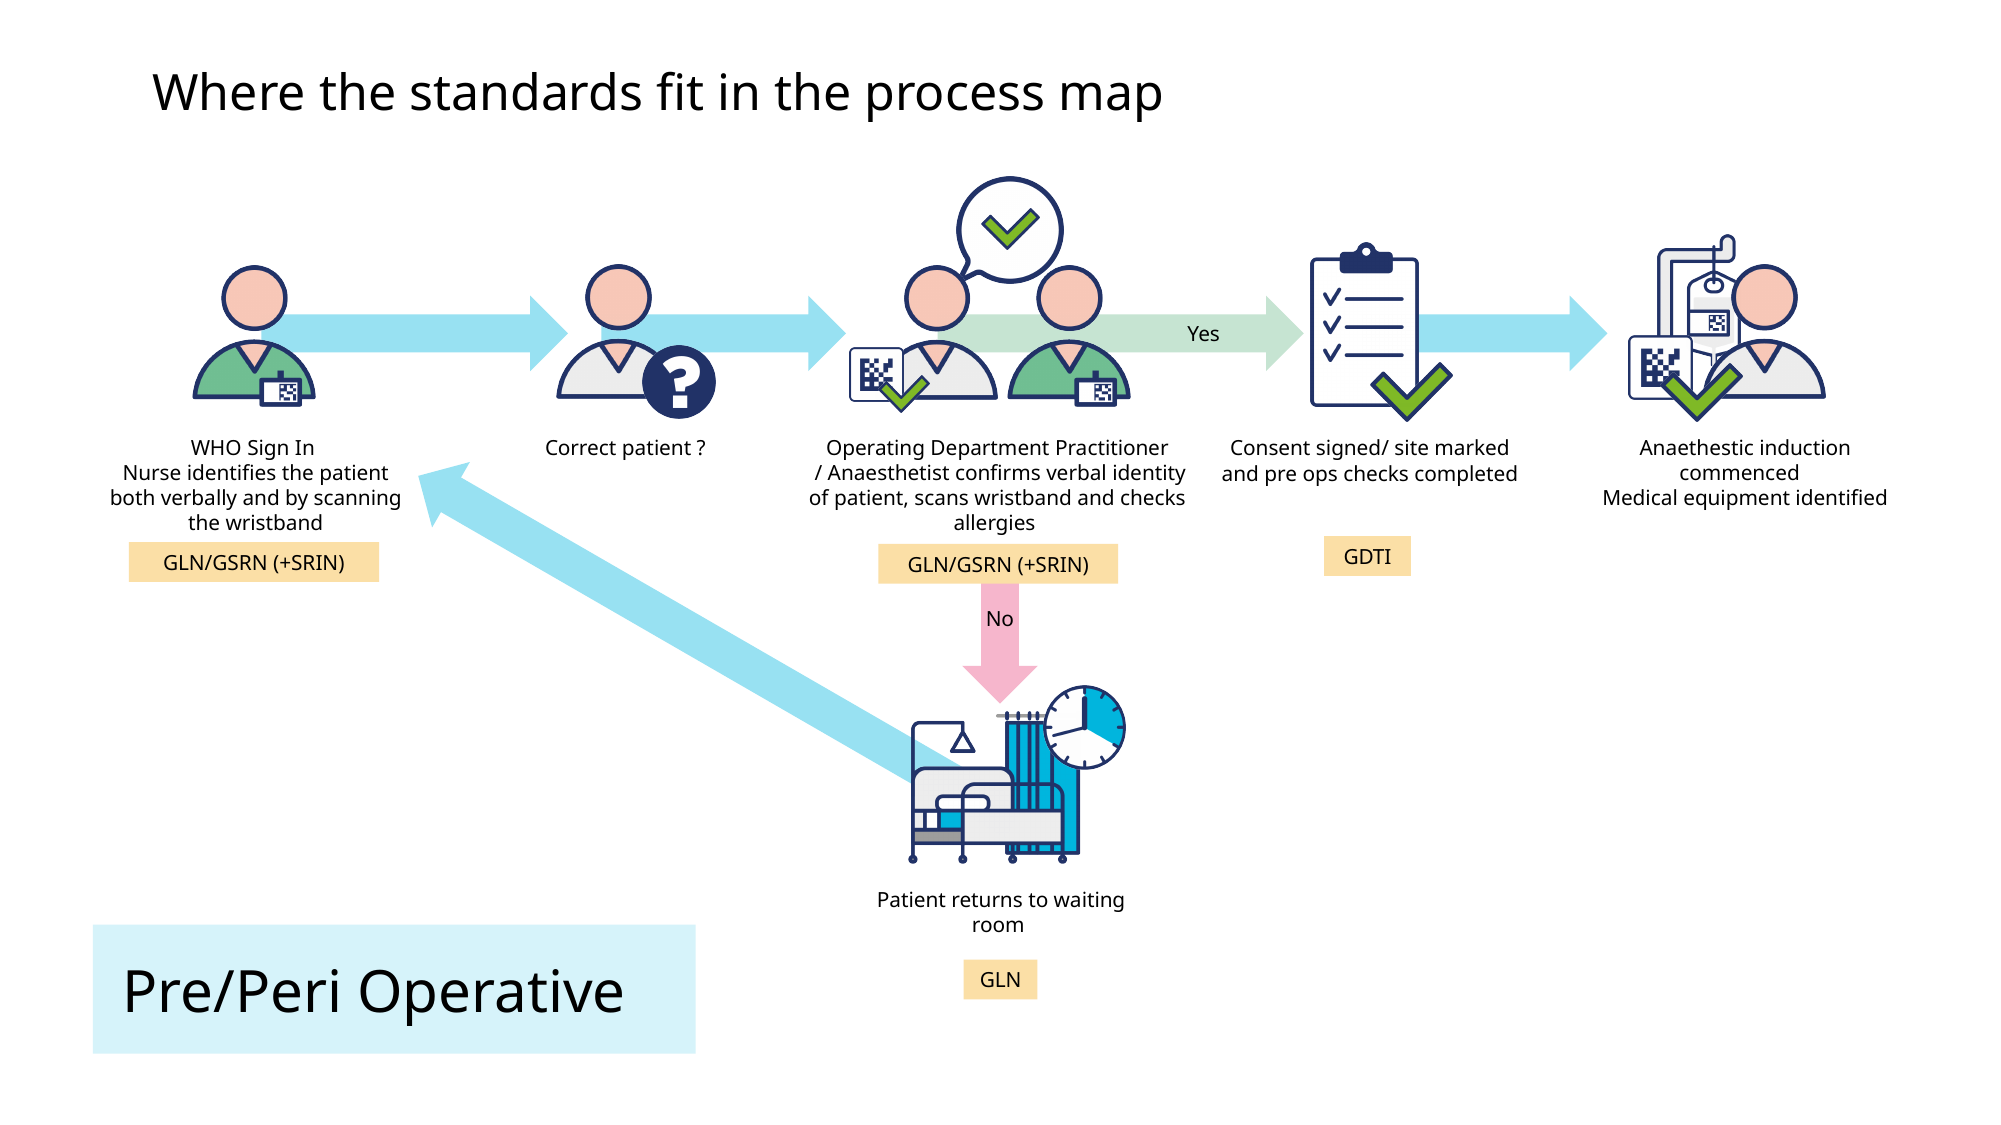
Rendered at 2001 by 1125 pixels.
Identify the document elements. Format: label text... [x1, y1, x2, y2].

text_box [261, 264, 795, 468]
title Where the standards fit in the process map [137, 59, 1863, 202]
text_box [372, 562, 1149, 1001]
text_box Pre/Peri Operative [92, 924, 696, 1054]
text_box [601, 176, 1201, 585]
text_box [89, 265, 423, 583]
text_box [1362, 234, 1912, 520]
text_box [1201, 242, 1540, 577]
